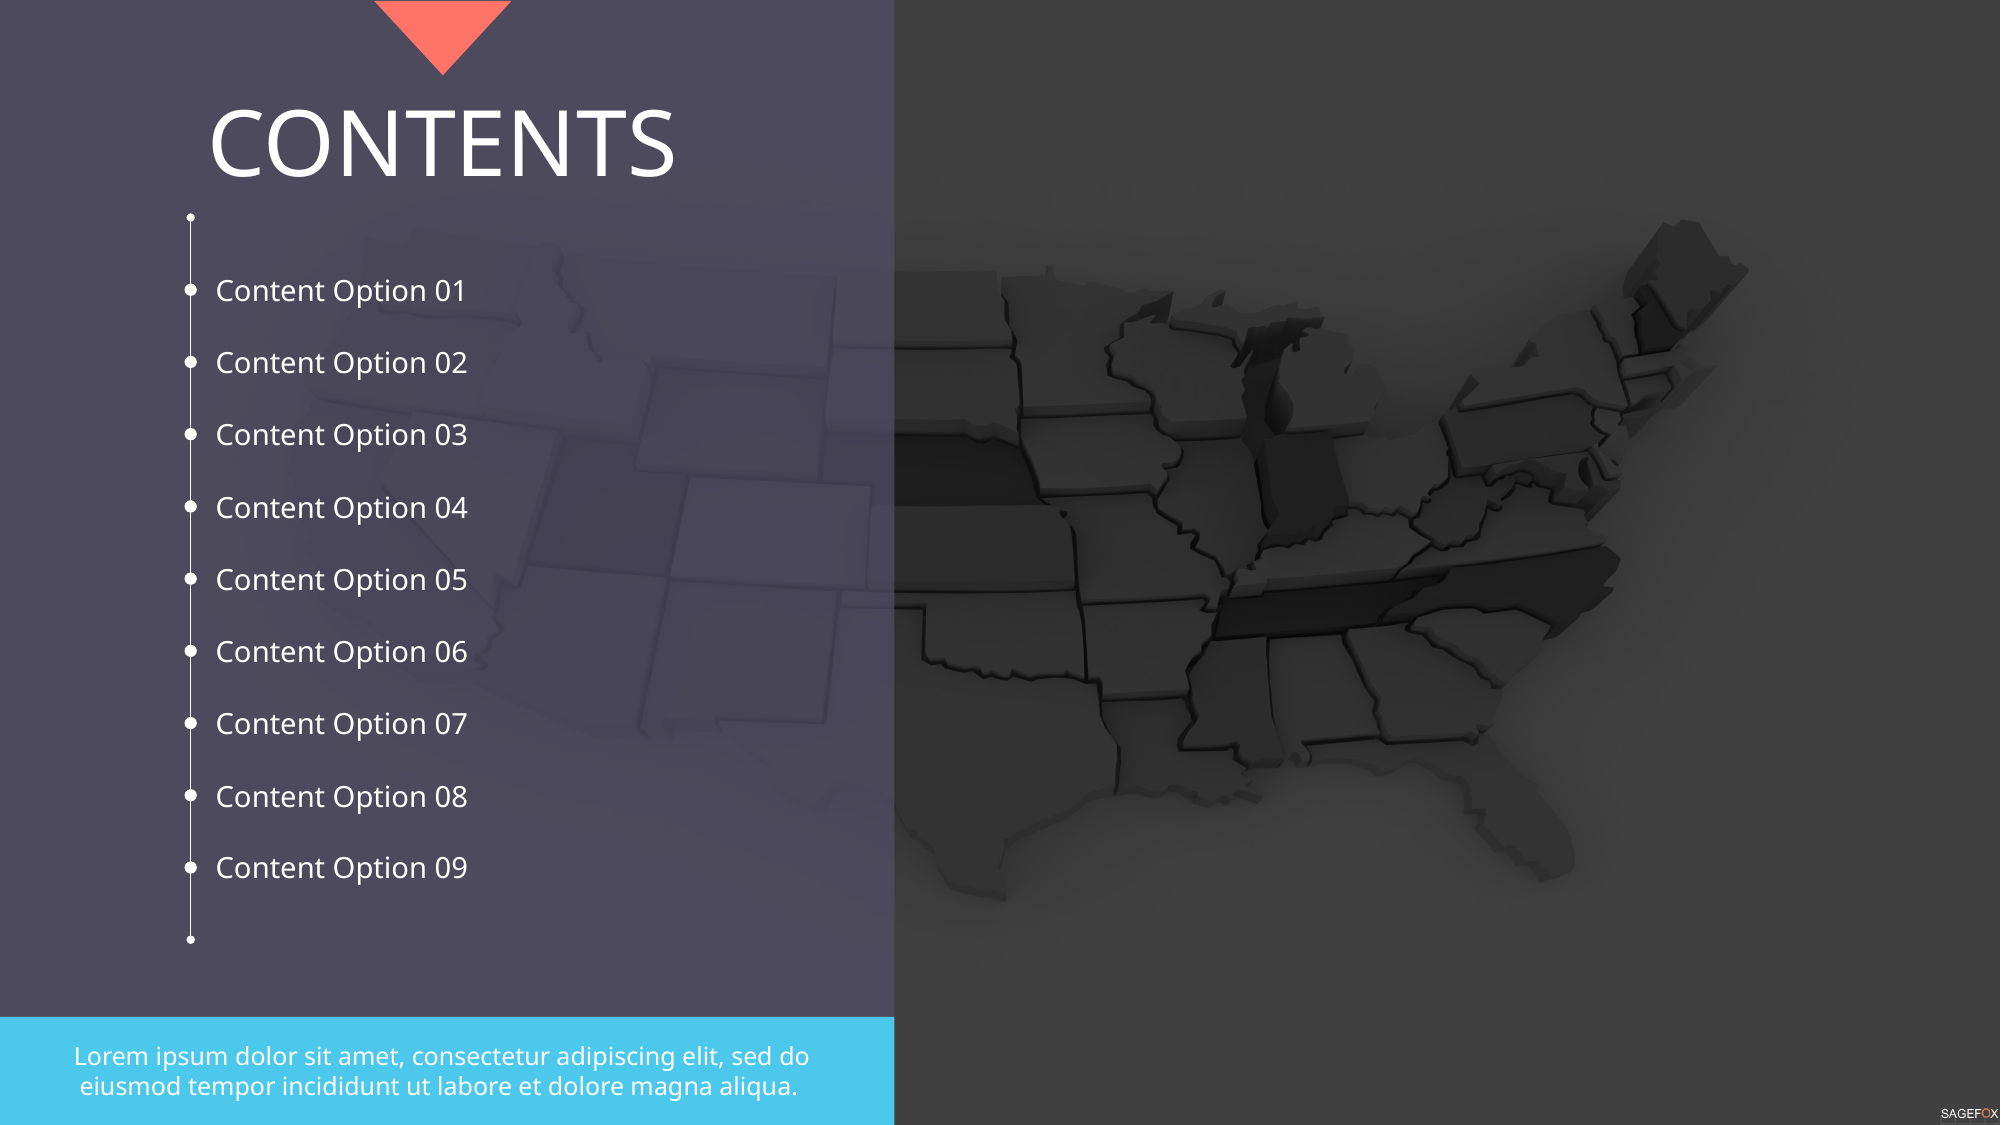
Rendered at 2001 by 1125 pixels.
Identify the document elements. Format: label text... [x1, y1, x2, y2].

text_box Content Option 04 [200, 481, 501, 532]
picture [895, 0, 2001, 1125]
text_box Content Option 09 [200, 842, 501, 893]
text_box Content Option 06 [200, 626, 501, 676]
text_box Content Option 05 [200, 554, 501, 604]
text_box [0, 0, 895, 1016]
text_box Lorem ipsum dolor sit amet, consectetur adipiscing elit, sed do eiusmod tempor incididunt ut labore et dolore magna aliqua. [11, 1033, 874, 1108]
text_box CONTENTS [142, 77, 743, 202]
text_box Content Option 07 [200, 697, 501, 748]
text_box Content Option 01 [200, 264, 501, 315]
text_box Content Option 08 [200, 770, 501, 821]
text_box [0, 1016, 895, 1125]
text_box Content Option 02 [200, 337, 501, 387]
text_box [371, 0, 514, 77]
text_box Content Option 03 [200, 408, 501, 459]
